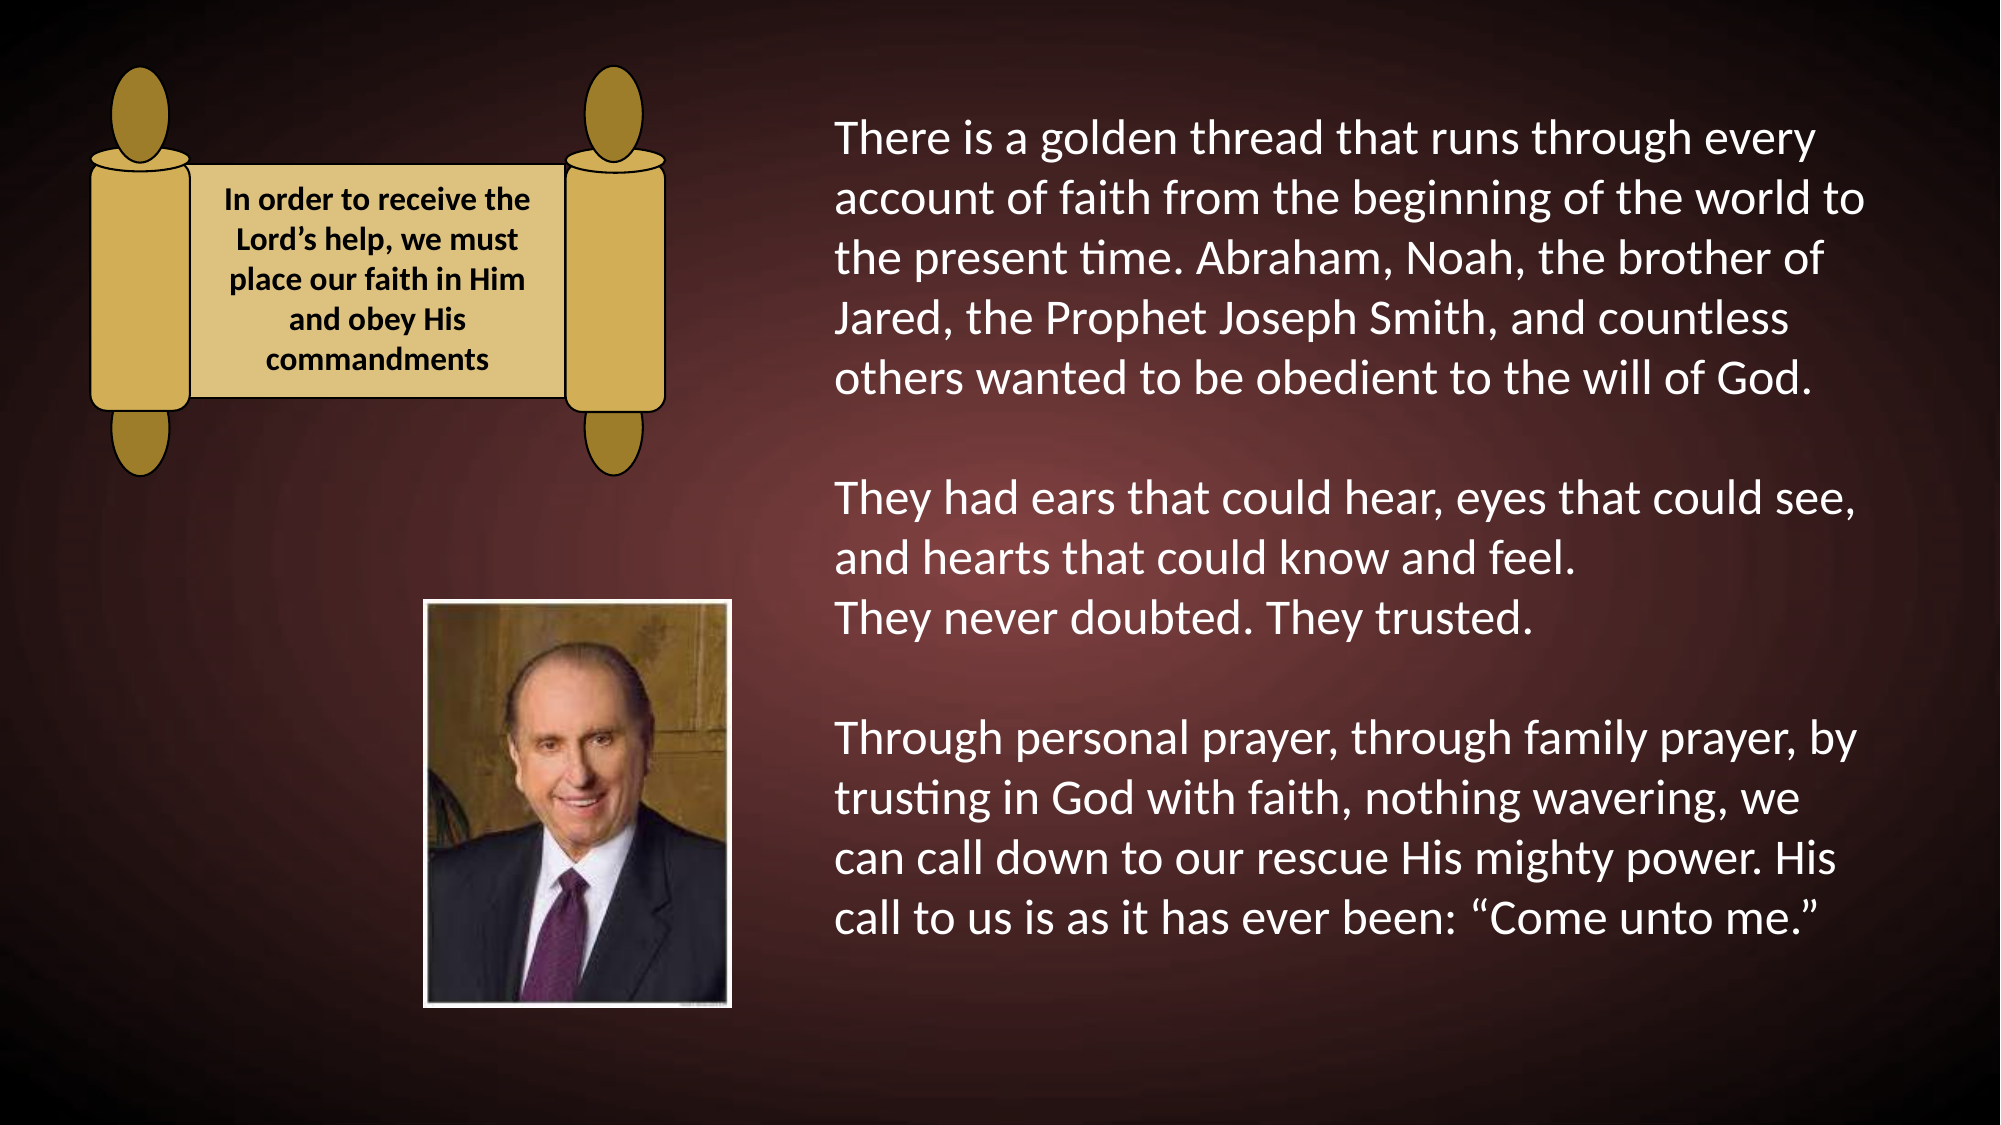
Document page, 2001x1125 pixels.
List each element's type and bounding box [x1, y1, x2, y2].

picture [0, 0, 2000, 1125]
text_box [90, 65, 666, 477]
